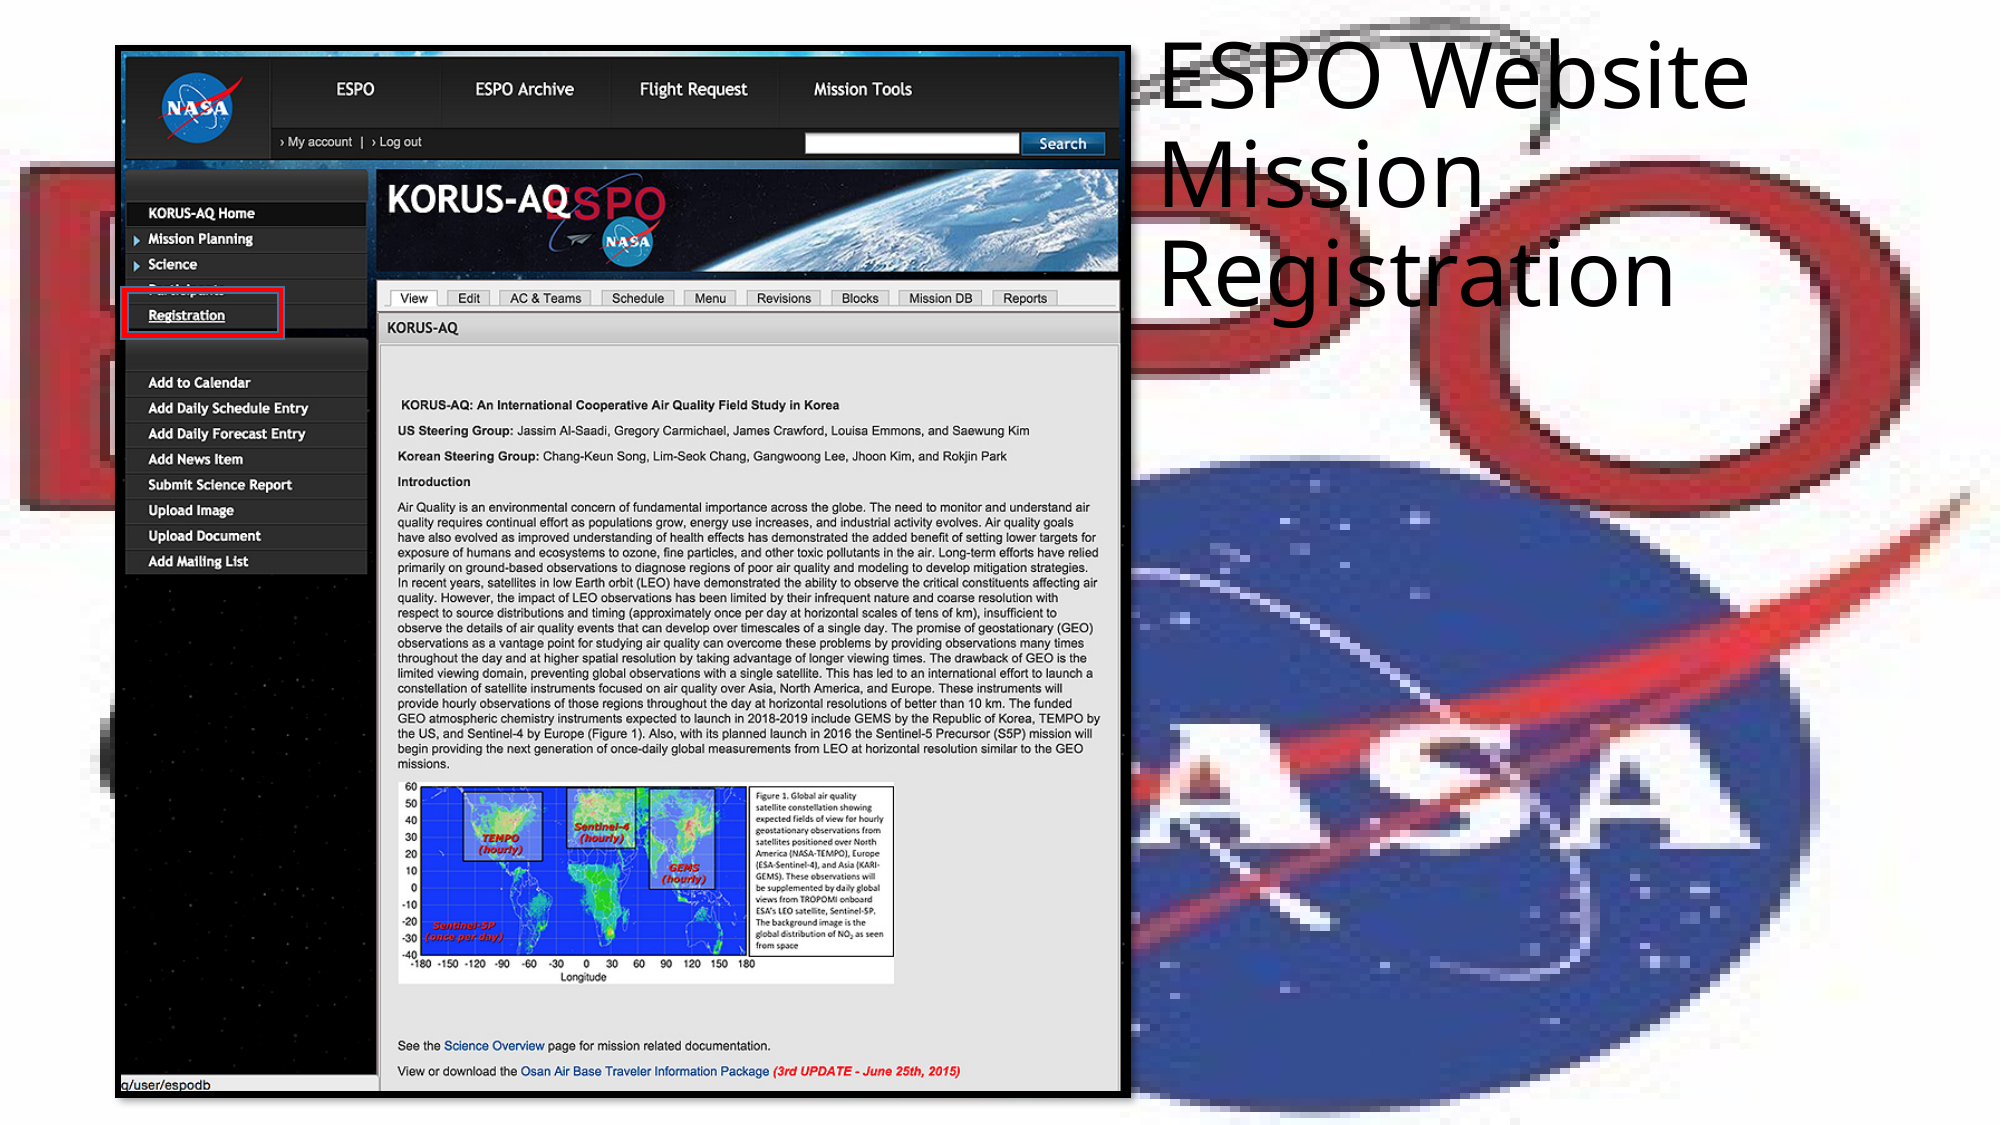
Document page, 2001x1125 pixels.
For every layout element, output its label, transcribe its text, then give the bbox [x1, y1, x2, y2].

picture [0, 0, 2001, 1125]
title ESPO Website Mission Registration [1141, 69, 1958, 287]
